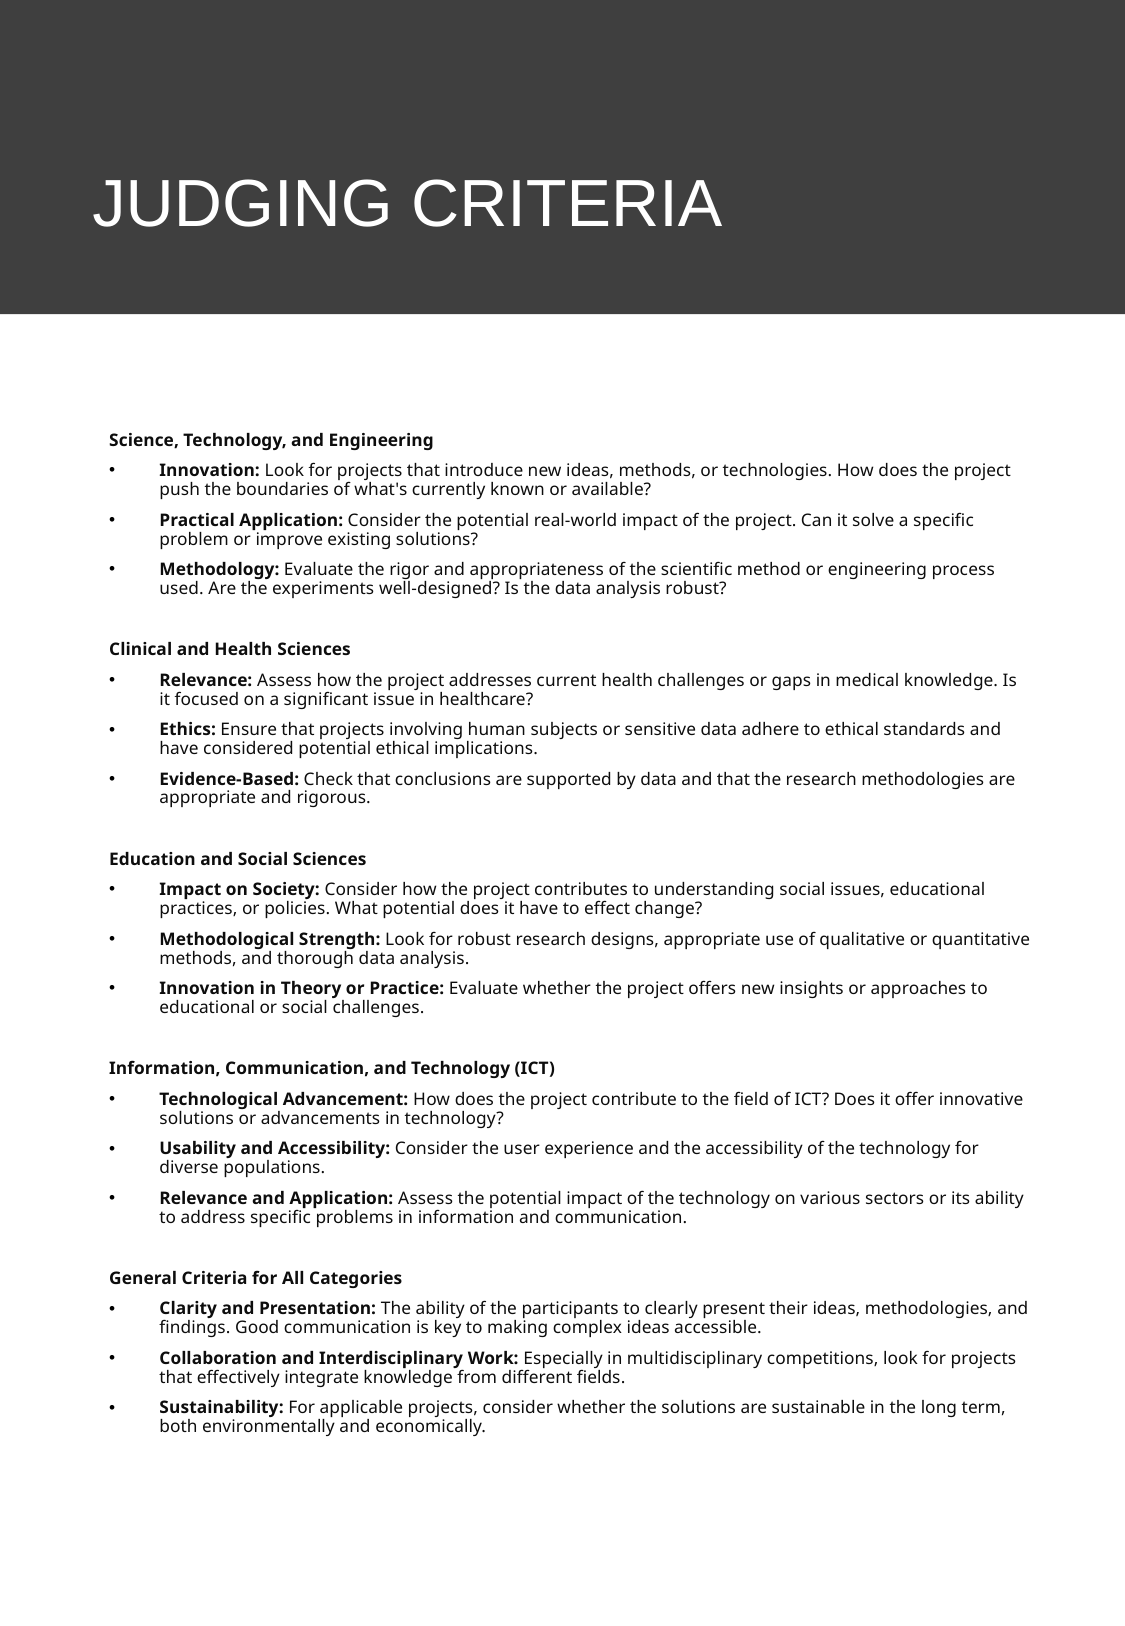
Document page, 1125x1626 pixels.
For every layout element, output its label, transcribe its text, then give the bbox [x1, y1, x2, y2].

list Science, Technology, and Engineering Innovation: Look for projects that introduce new ideas, methods, or technologies. How does the project push the boundaries of what's currently known or available? Practical Application: Consider the potential real-world impact of the project. Can it solve a specific problem or improve existing solutions? Methodology: Evaluate the rigor and appropriateness of the scientific method or engineering process used. Are the experiments well-designed? Is the data analysis robust? Clinical and Health Sciences Relevance: Assess how the project addresses current health challenges or gaps in medical knowledge. Is it focused on a significant issue in healthcare? Ethics: Ensure that projects involving human subjects or sensitive data adhere to ethical standards and have considered potential ethical implications. Evidence-Based: Check that conclusions are supported by data and that the research methodologies are appropriate and rigorous. Education and Social Sciences Impact on Society: Consider how the project contributes to understanding social issues, educational practices, or policies. What potential does it have to effect change? Methodological Strength: Look for robust research designs, appropriate use of qualitative or quantitative methods, and thorough data analysis. Innovation in Theory or Practice: Evaluate whether the project offers new insights or approaches to educational or social challenges. Information, Communication, and Technology (ICT) Technological Advancement: How does the project contribute to the field of ICT? Does it offer innovative solutions or advancements in technology? Usability and Accessibility: Consider the user experience and the accessibility of the technology for diverse populations. Relevance and Application: Assess the potential impact of the technology on various sectors or its ability to address specific problems in information and communication. General Criteria for All Categories Clarity and Presentation: The ability of the participants to clearly present their ideas, methodologies, and findings. Good communication is key to making complex ideas accessible. Collaboration and Interdisciplinary Work: Especially in multidisciplinary competitions, look for projects that effectively integrate knowledge from different fields. Sustainability: For applicable projects, consider whether the solutions are sustainable in the long term, both environmentally and economically. [77, 423, 1048, 1455]
title JUDGING CRITERIA [77, 47, 1048, 362]
text_box [0, 0, 1125, 315]
